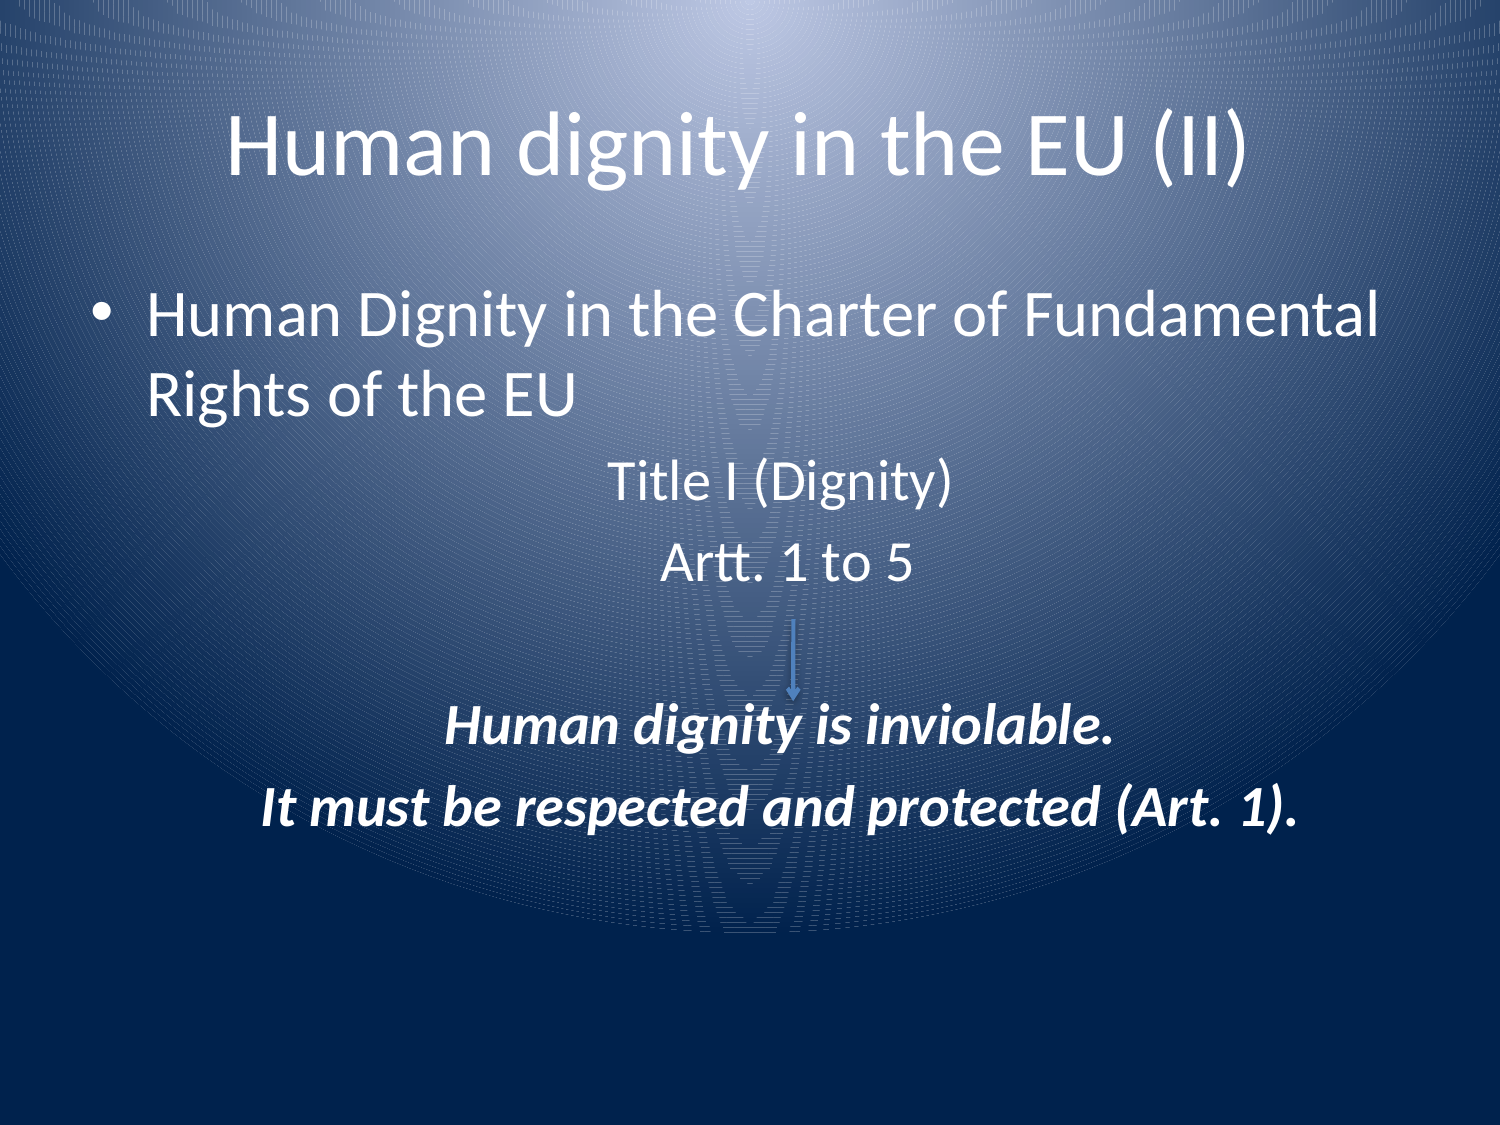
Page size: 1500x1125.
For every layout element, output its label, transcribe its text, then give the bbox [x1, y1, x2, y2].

title Human dignity in the EU (II) [75, 45, 1425, 233]
list Human Dignity in the Charter of Fundamental Rights of the EU Title I (Dignity) Artt. 1 to 5 Human dignity is inviolable. It must be respected and protected (Art. 1). [75, 262, 1425, 1005]
